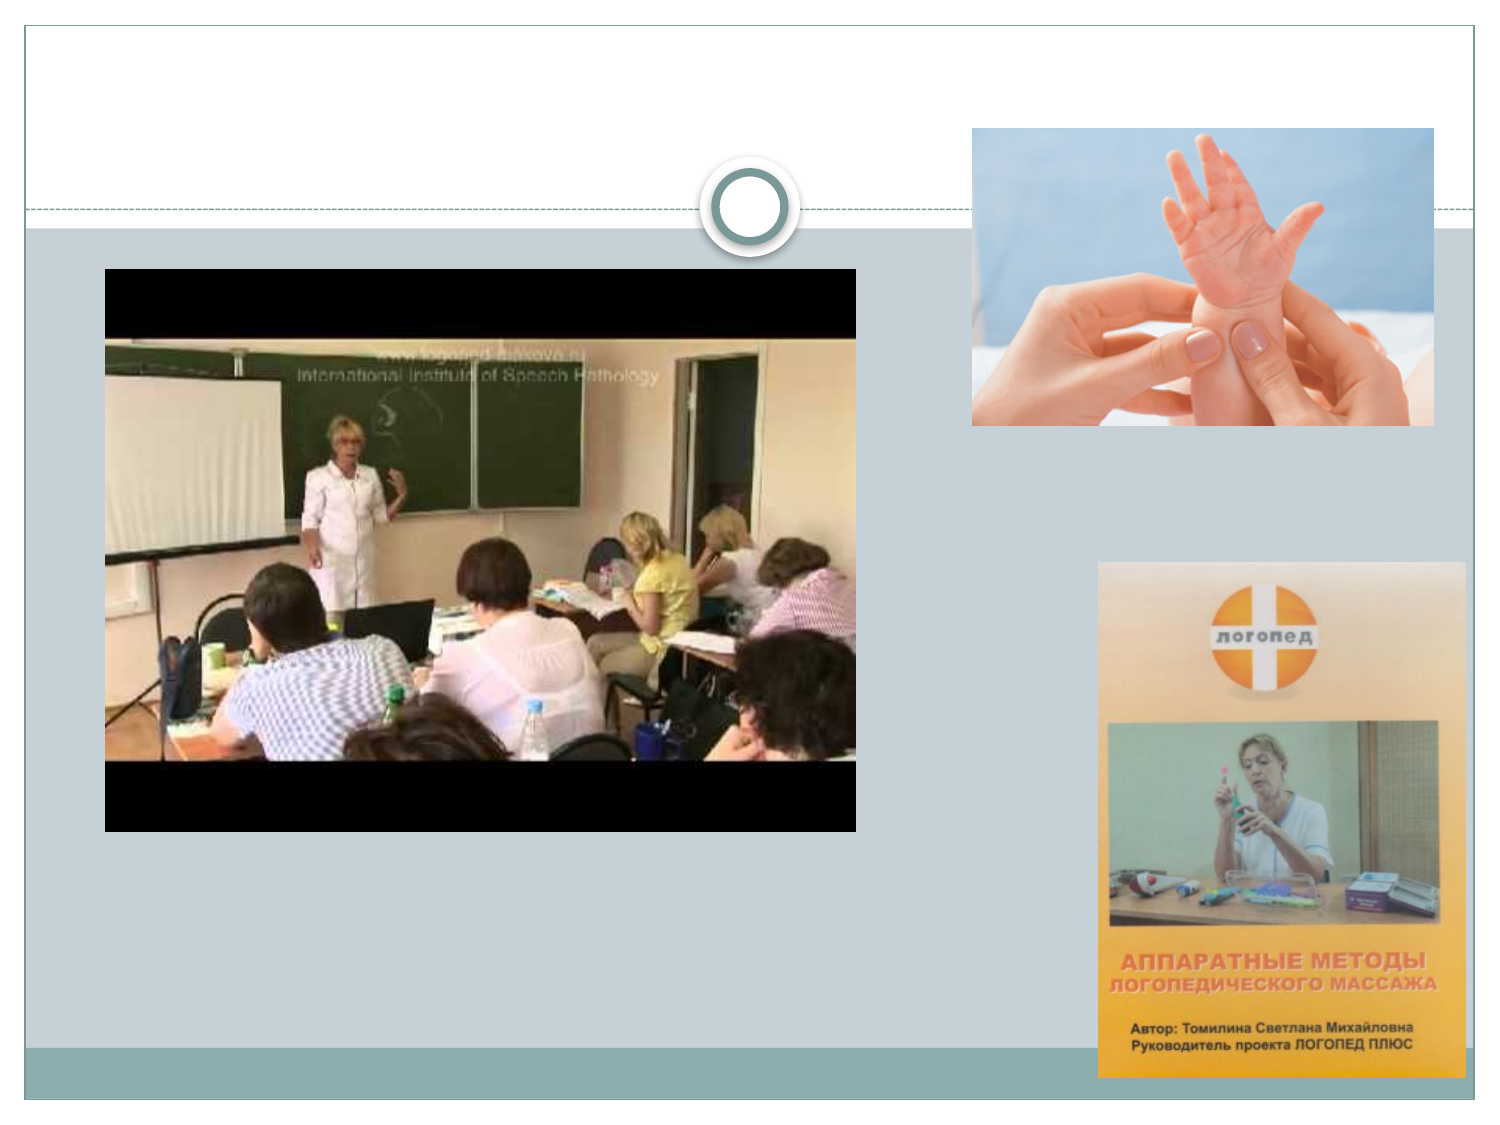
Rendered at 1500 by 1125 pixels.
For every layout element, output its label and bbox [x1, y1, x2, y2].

picture [972, 128, 1434, 426]
picture [105, 269, 856, 833]
list [1097, 562, 1466, 1079]
